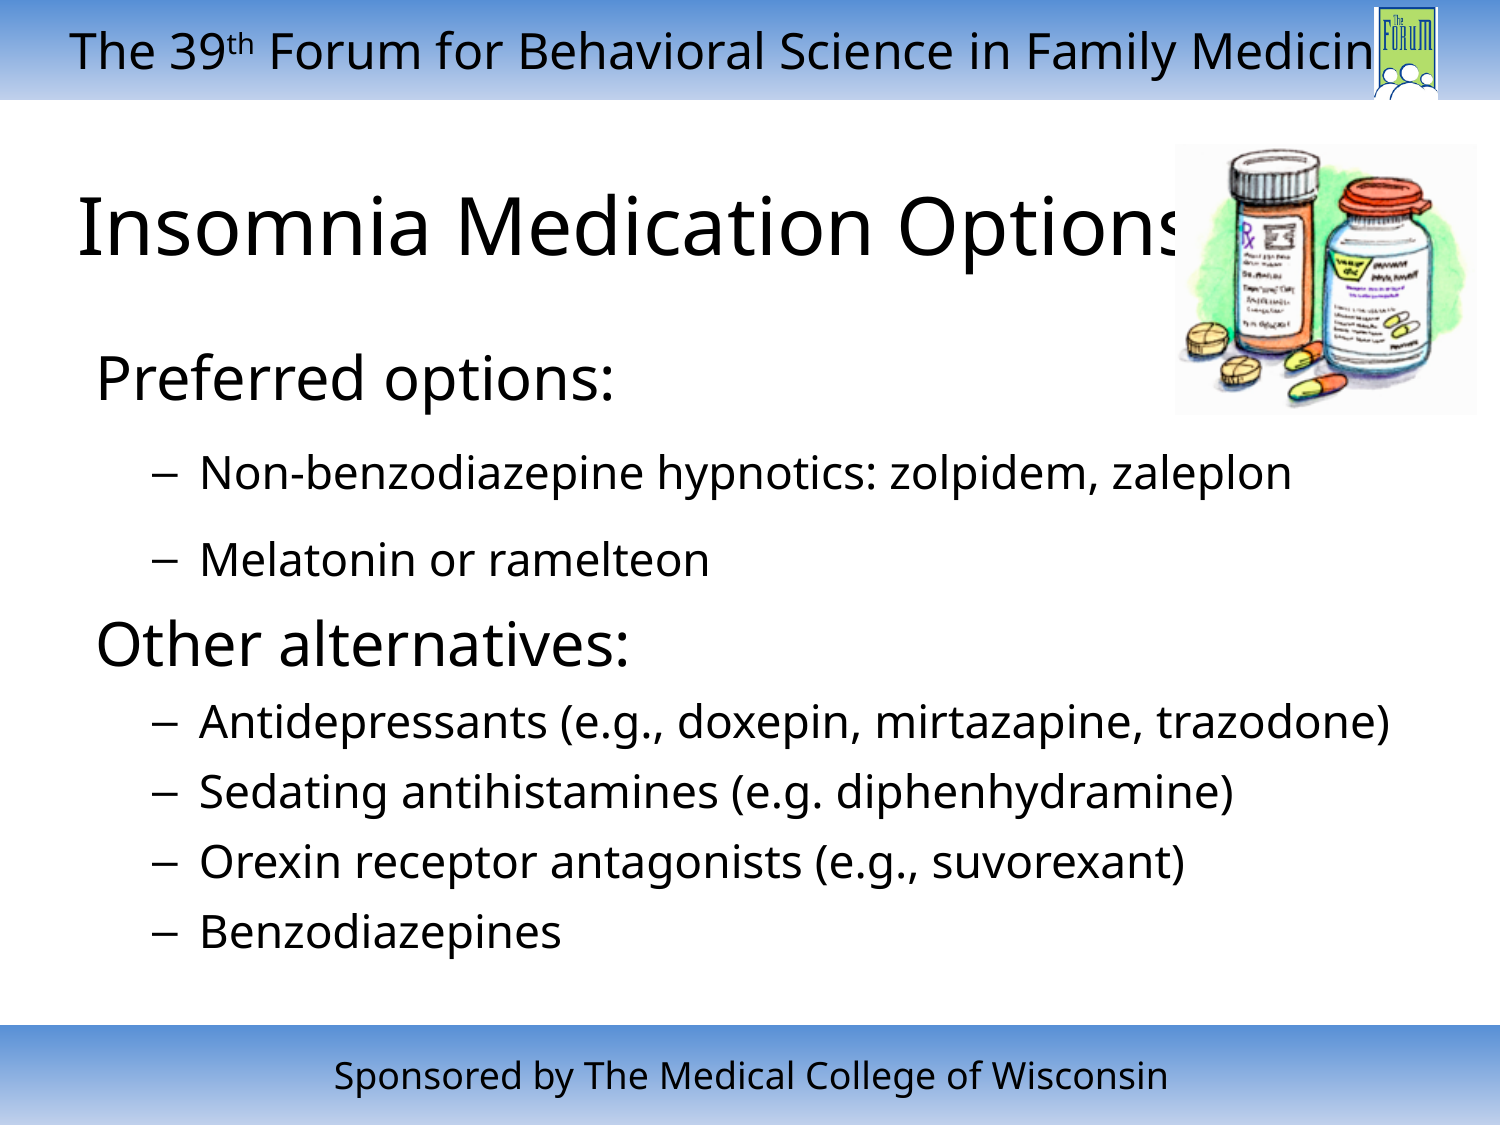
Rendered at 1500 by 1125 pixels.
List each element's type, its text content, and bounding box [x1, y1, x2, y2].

picture [1374, 7, 1438, 100]
picture [1174, 144, 1477, 415]
list Preferred options: Non-benzodiazepine hypnotics: zolpidem, zaleplon Melatonin or ramelteon Other alternatives: Antidepressants (e.g., doxepin, mirtazapine, trazodone) Sedating antihistamines (e.g. diphenhydramine) Orexin receptor antagonists (e.g., suvorexant) Benzodiazepines [62, 302, 1438, 975]
title Insomnia Medication Options [62, 167, 1169, 280]
